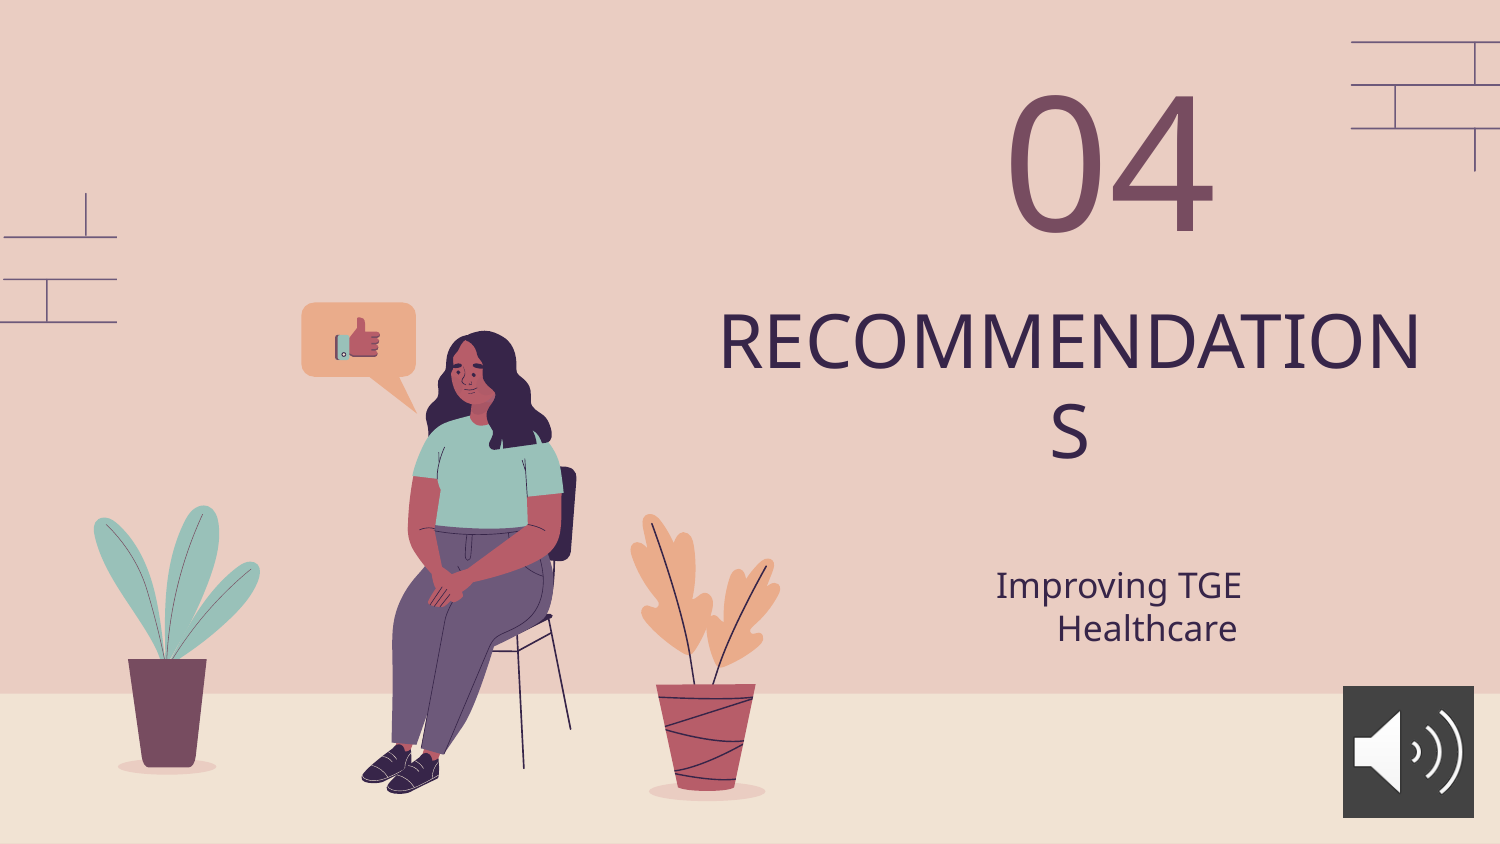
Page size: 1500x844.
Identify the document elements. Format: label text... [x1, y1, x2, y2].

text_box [301, 302, 577, 795]
picture [1341, 685, 1476, 819]
subtitle Improving TGE Healthcare [873, 548, 1347, 668]
title 04 [873, 67, 1347, 246]
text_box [630, 513, 781, 802]
title RECOMMENDATIONS [686, 273, 1455, 494]
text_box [92, 505, 262, 775]
